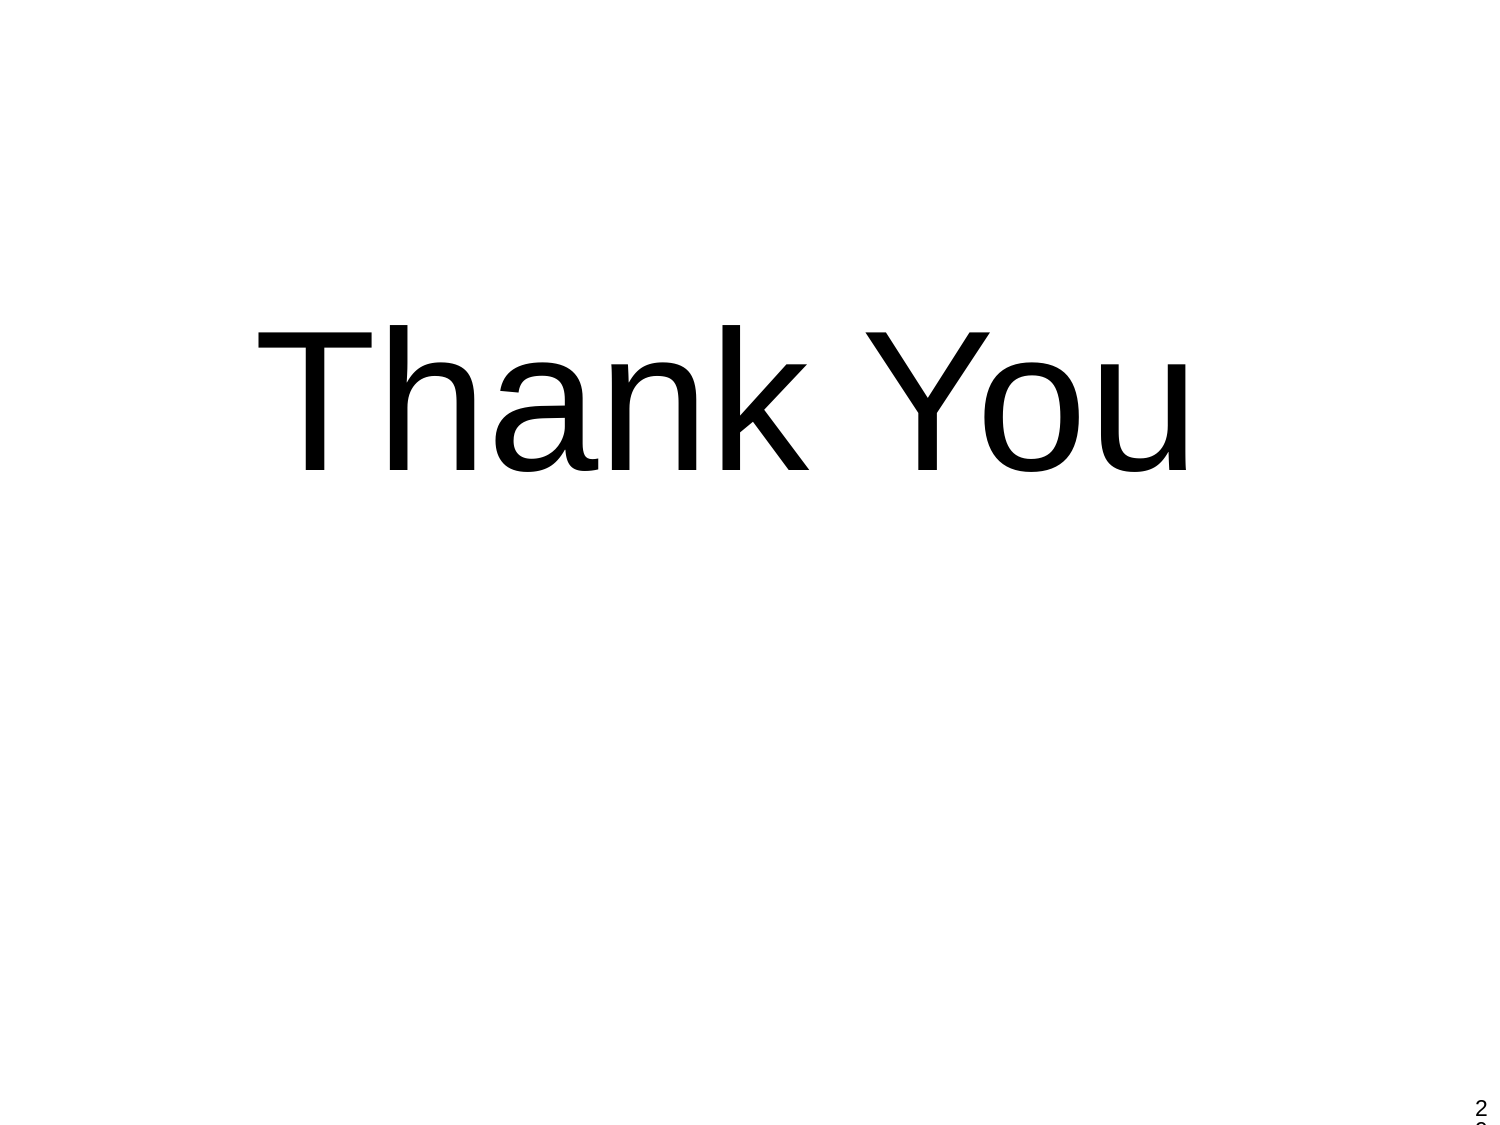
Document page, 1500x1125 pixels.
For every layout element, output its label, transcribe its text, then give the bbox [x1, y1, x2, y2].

slide_number 29 [1459, 1085, 1500, 1125]
list Thank You [122, 261, 1332, 924]
